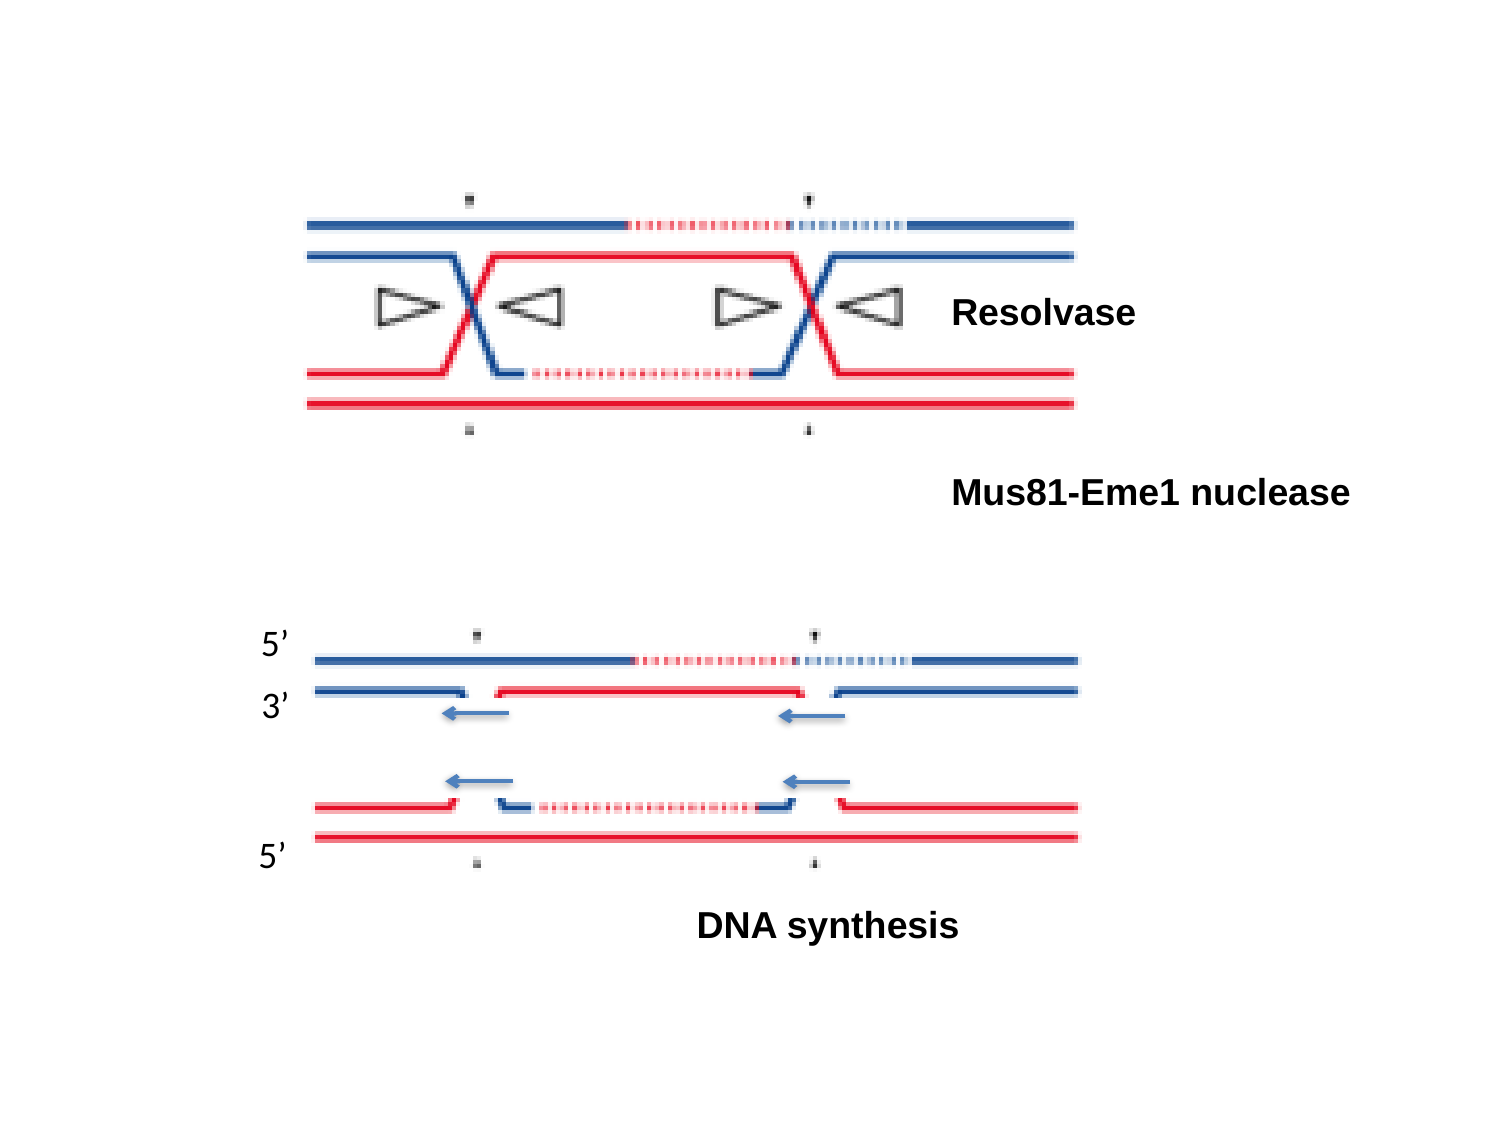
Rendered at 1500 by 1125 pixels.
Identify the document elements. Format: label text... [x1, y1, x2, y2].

picture [290, 619, 1116, 882]
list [290, 78, 1150, 551]
text_box 3’ [246, 673, 285, 734]
text_box Resolvase Mus81-Eme1 nuclease [1155, 280, 1366, 521]
text_box DNA synthesis [681, 893, 975, 954]
text_box 5’ [246, 611, 305, 672]
text_box 5’ [243, 823, 285, 884]
